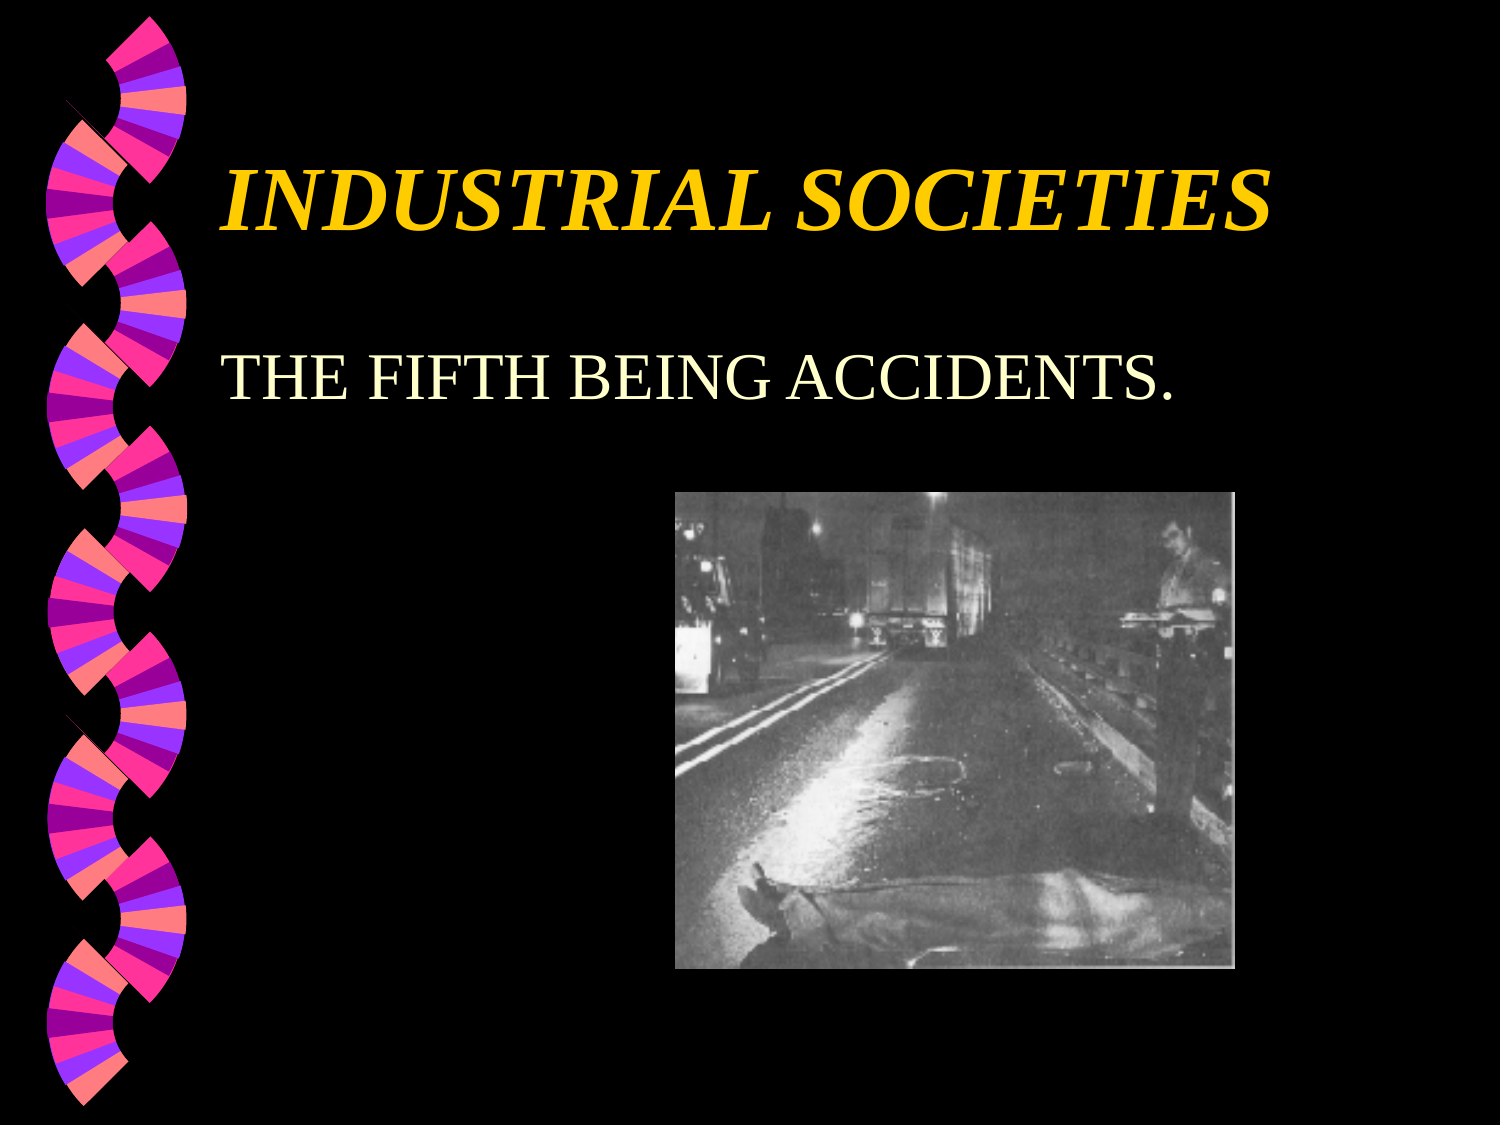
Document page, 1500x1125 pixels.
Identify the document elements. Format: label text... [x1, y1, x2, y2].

title INDUSTRIAL SOCIETIES [205, 99, 1481, 288]
picture [674, 491, 1235, 969]
list THE FIFTH BEING ACCIDENTS. [205, 324, 1481, 1001]
